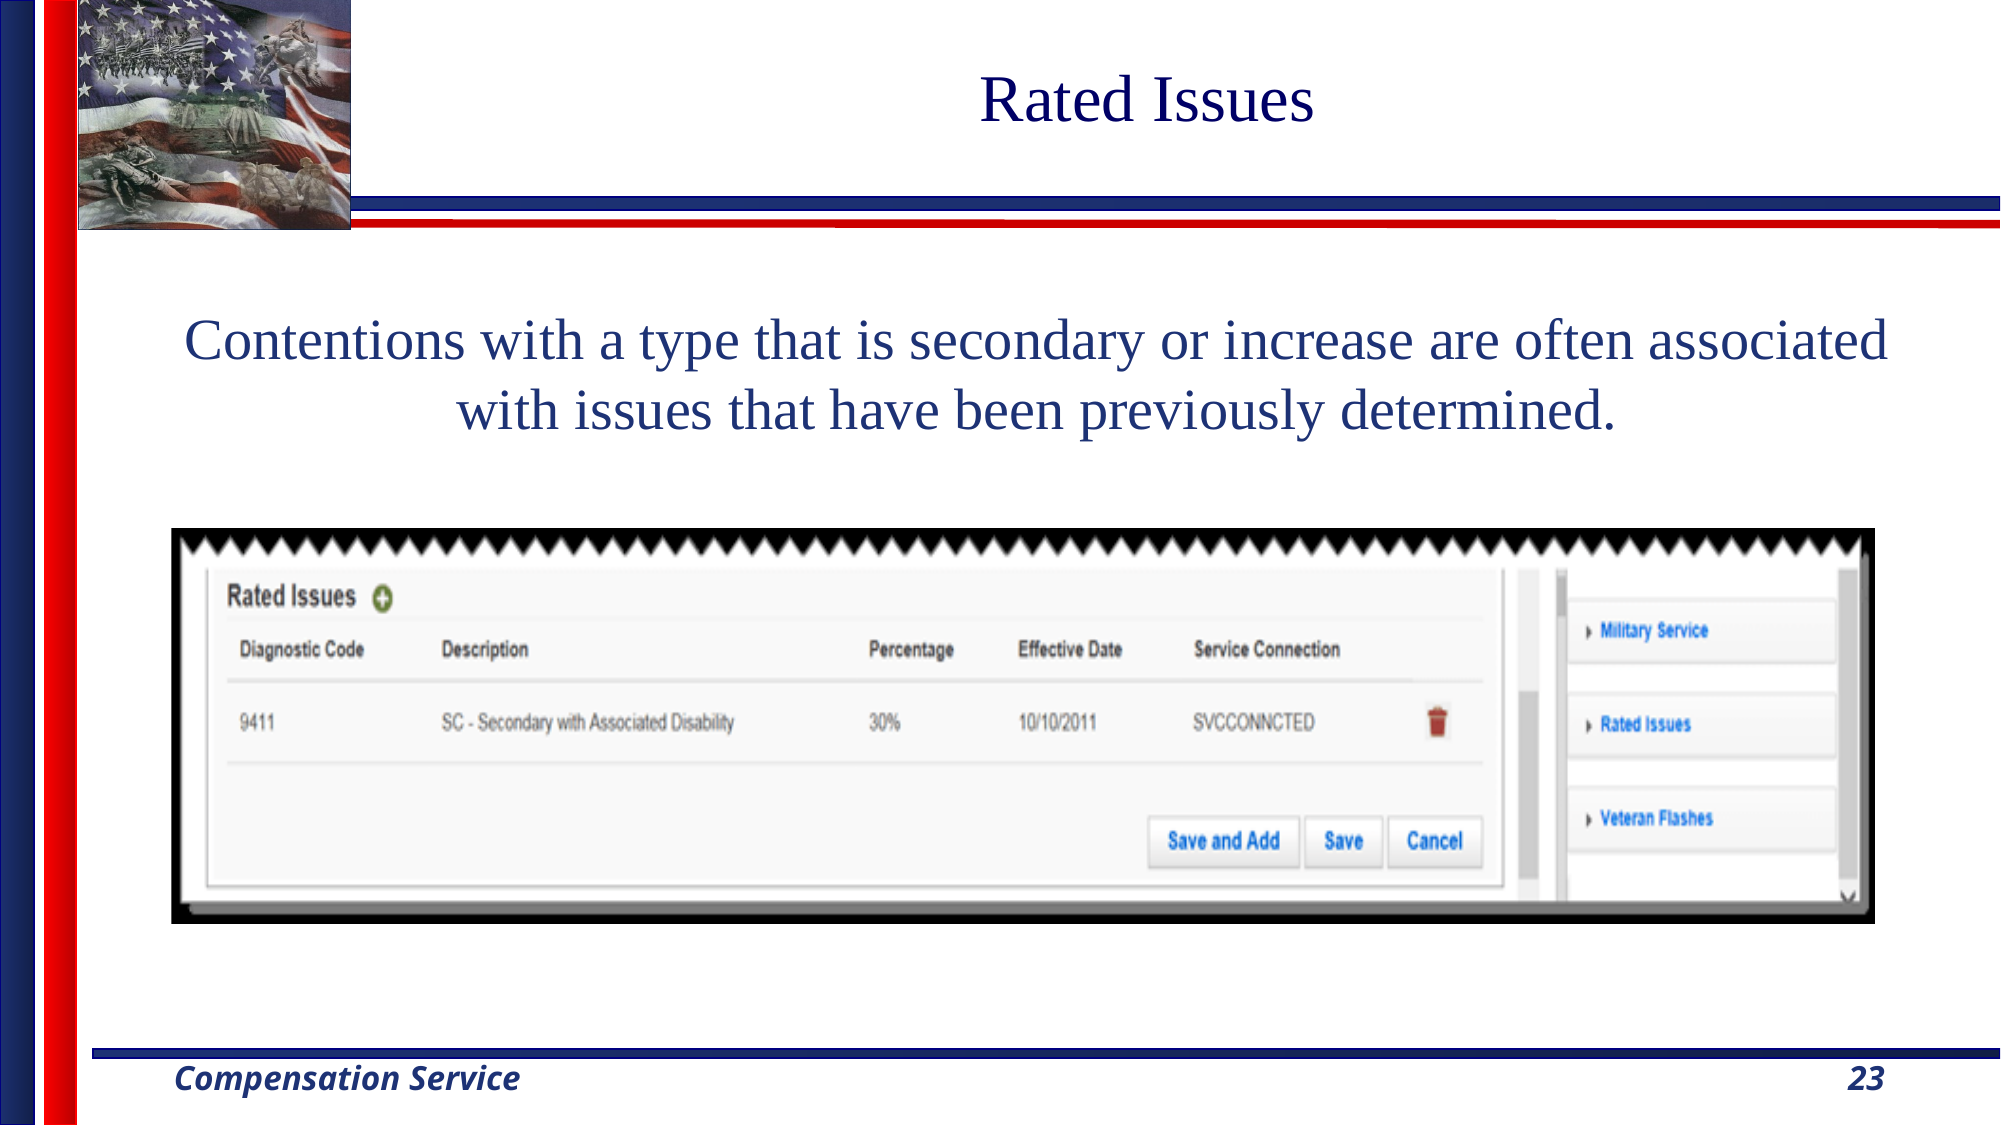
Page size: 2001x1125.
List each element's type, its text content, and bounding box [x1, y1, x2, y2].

picture [171, 528, 1876, 924]
slide_number 23 [1733, 1042, 2000, 1118]
list Contentions with a type that is secondary or increase are often associated with issues that have been previously determined. [138, 293, 1935, 993]
title Rated Issues [350, 0, 1946, 190]
picture [78, 0, 351, 230]
